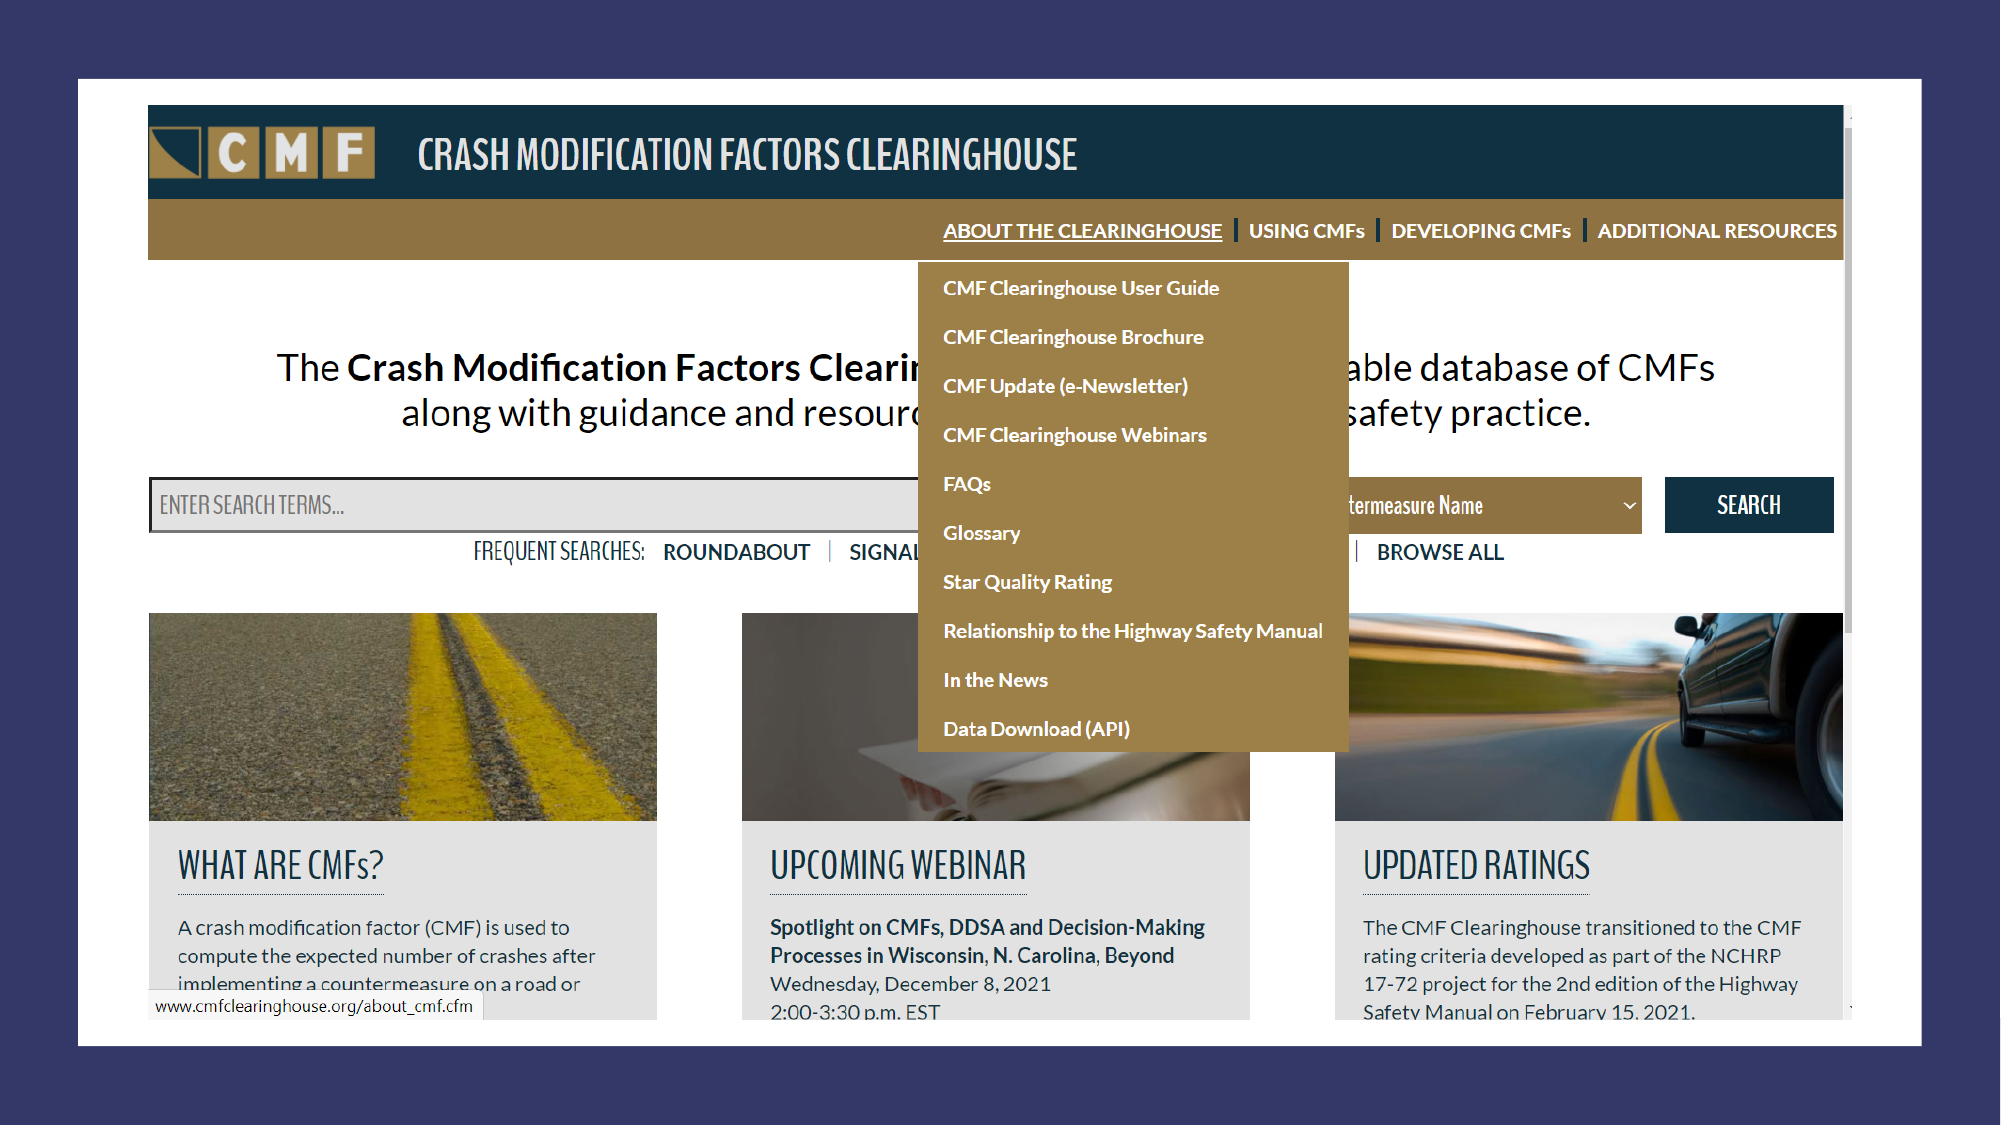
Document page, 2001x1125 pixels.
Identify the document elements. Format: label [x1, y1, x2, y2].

picture [147, 105, 1853, 1020]
text_box [0, 0, 2000, 1125]
text_box [76, 77, 1924, 1048]
